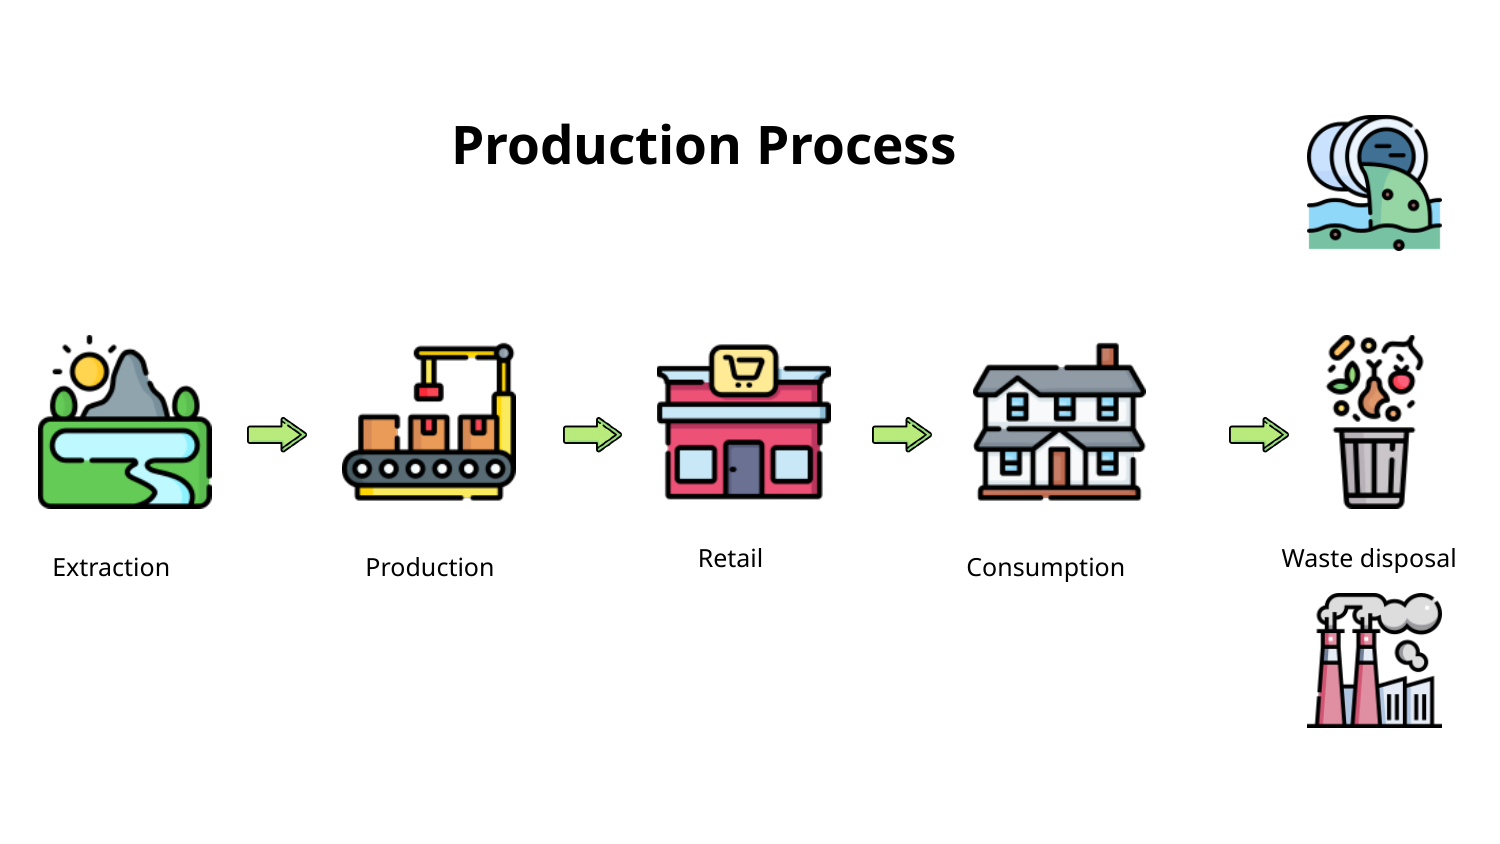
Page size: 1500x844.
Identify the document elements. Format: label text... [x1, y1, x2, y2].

picture [872, 405, 932, 465]
picture [1307, 593, 1443, 729]
text_box Consumption [951, 536, 1168, 597]
picture [657, 335, 831, 509]
picture [562, 405, 622, 465]
text_box Waste disposal [1266, 527, 1483, 588]
text_box Extraction [37, 536, 211, 597]
text_box Production [350, 536, 524, 597]
picture [1307, 115, 1443, 251]
title Production Process [436, 96, 1064, 191]
picture [247, 405, 307, 465]
picture [342, 335, 516, 509]
picture [38, 335, 212, 509]
text_box Retail [682, 527, 806, 588]
picture [1229, 335, 1462, 509]
picture [972, 335, 1147, 509]
